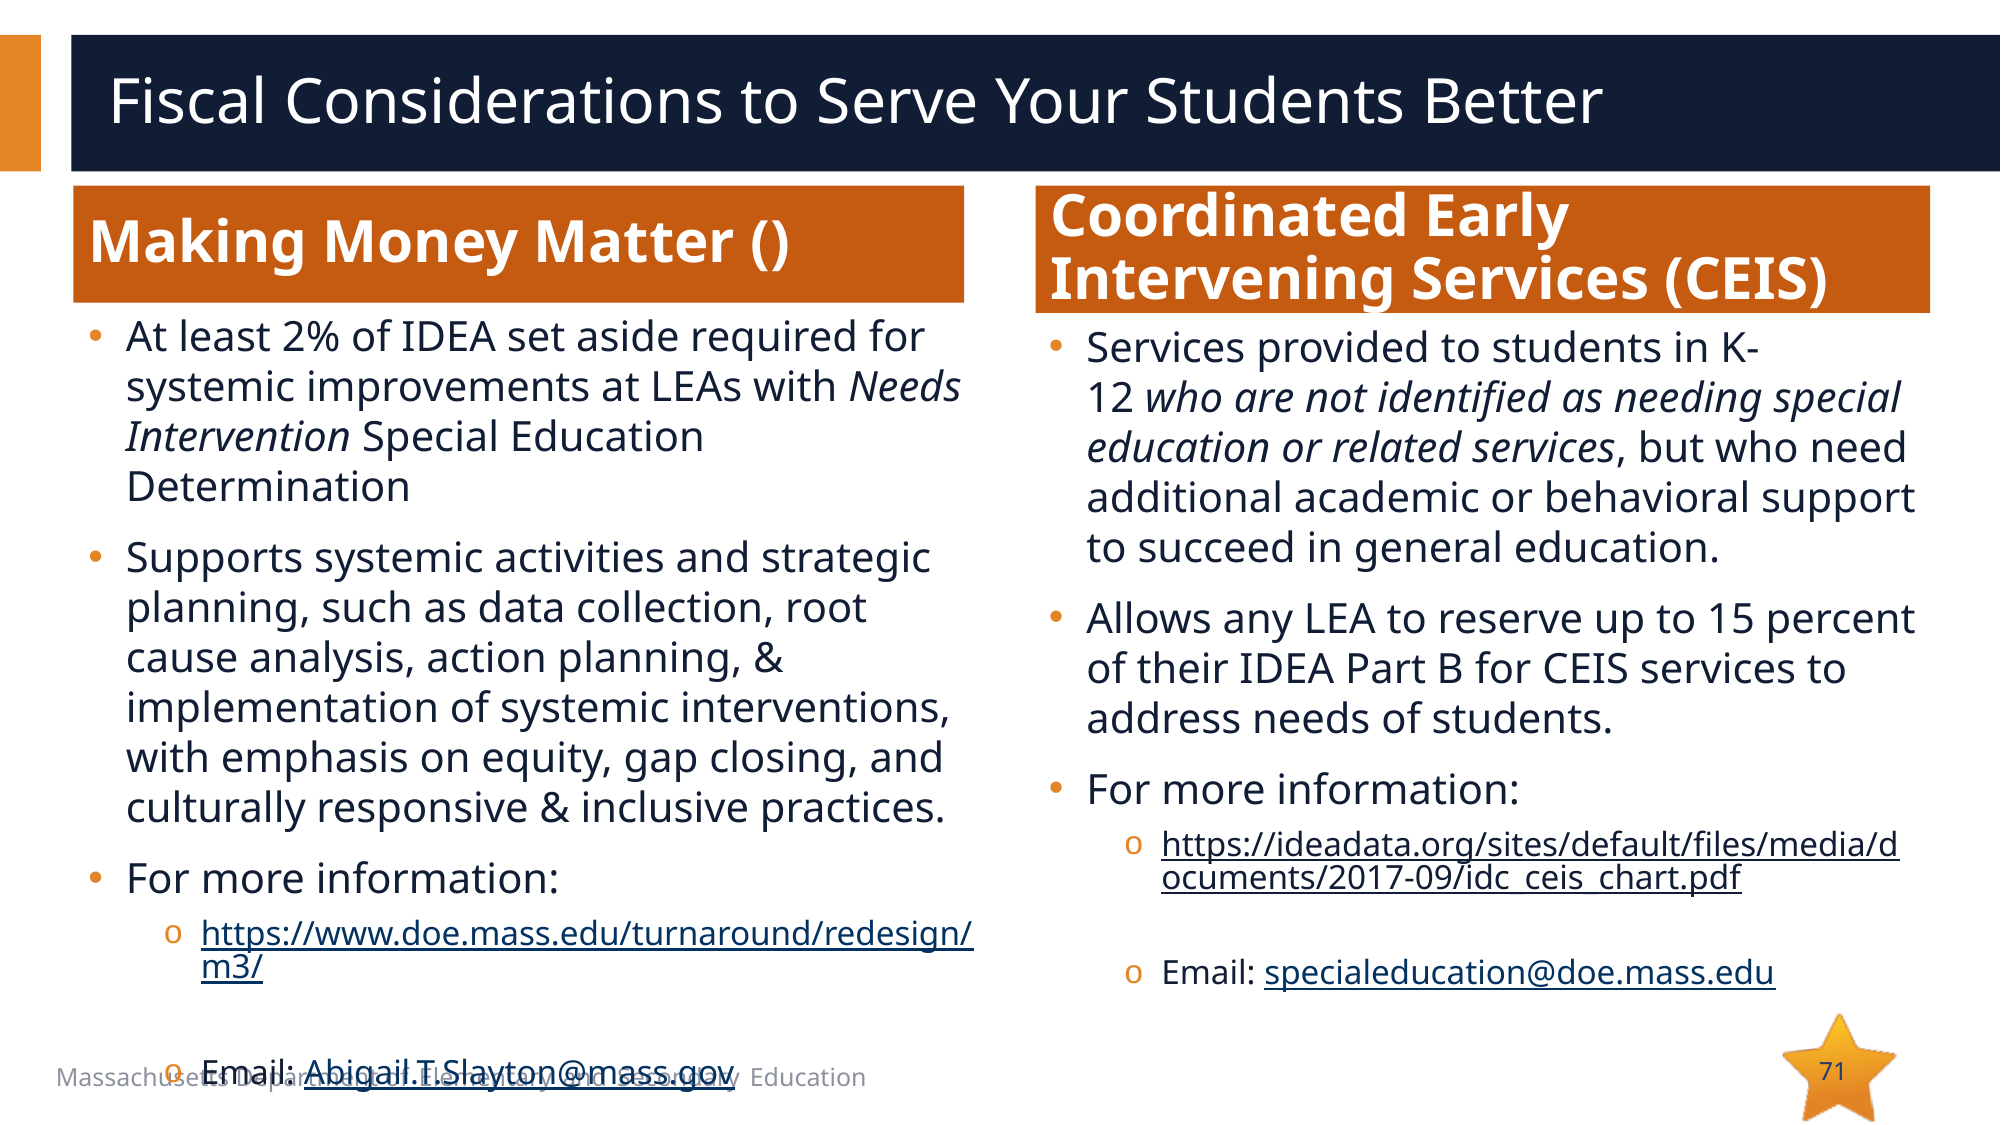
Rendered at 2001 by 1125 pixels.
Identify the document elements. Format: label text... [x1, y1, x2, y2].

picture [1773, 1000, 1909, 1125]
title Fiscal Considerations to Serve Your Students Better [93, 47, 1969, 159]
list Coordinated Early Intervening Services (CEIS) [1035, 185, 1931, 313]
list Services provided to students in K-12 who are not identified as needing special education or related services, but who need additional academic or behavioral support to succeed in general education. Allows any LEA to reserve up to 15 percent of their IDEA Part B for CEIS services to address needs of students. For more information: https://ideadata.org/sites/default/files/media/documents/2017-09/idc_ceis_chart.pdf Email: specialeducation@doe.mass.edu [1033, 313, 1932, 998]
list At least 2% of IDEA set aside required for systemic improvements at LEAs with Needs Intervention Special Education Determination Supports systemic activities and strategic planning, such as data collection, root cause analysis, action planning, & implementation of systemic interventions, with emphasis on equity, gap closing, and culturally responsive & inclusive practices. For more information: https://www.doe.mass.edu/turnaround/redesign/m3/ Email: Abigail.T.Slayton@mass.gov [73, 302, 1005, 1024]
slide_number 71 [1412, 1042, 1863, 1103]
